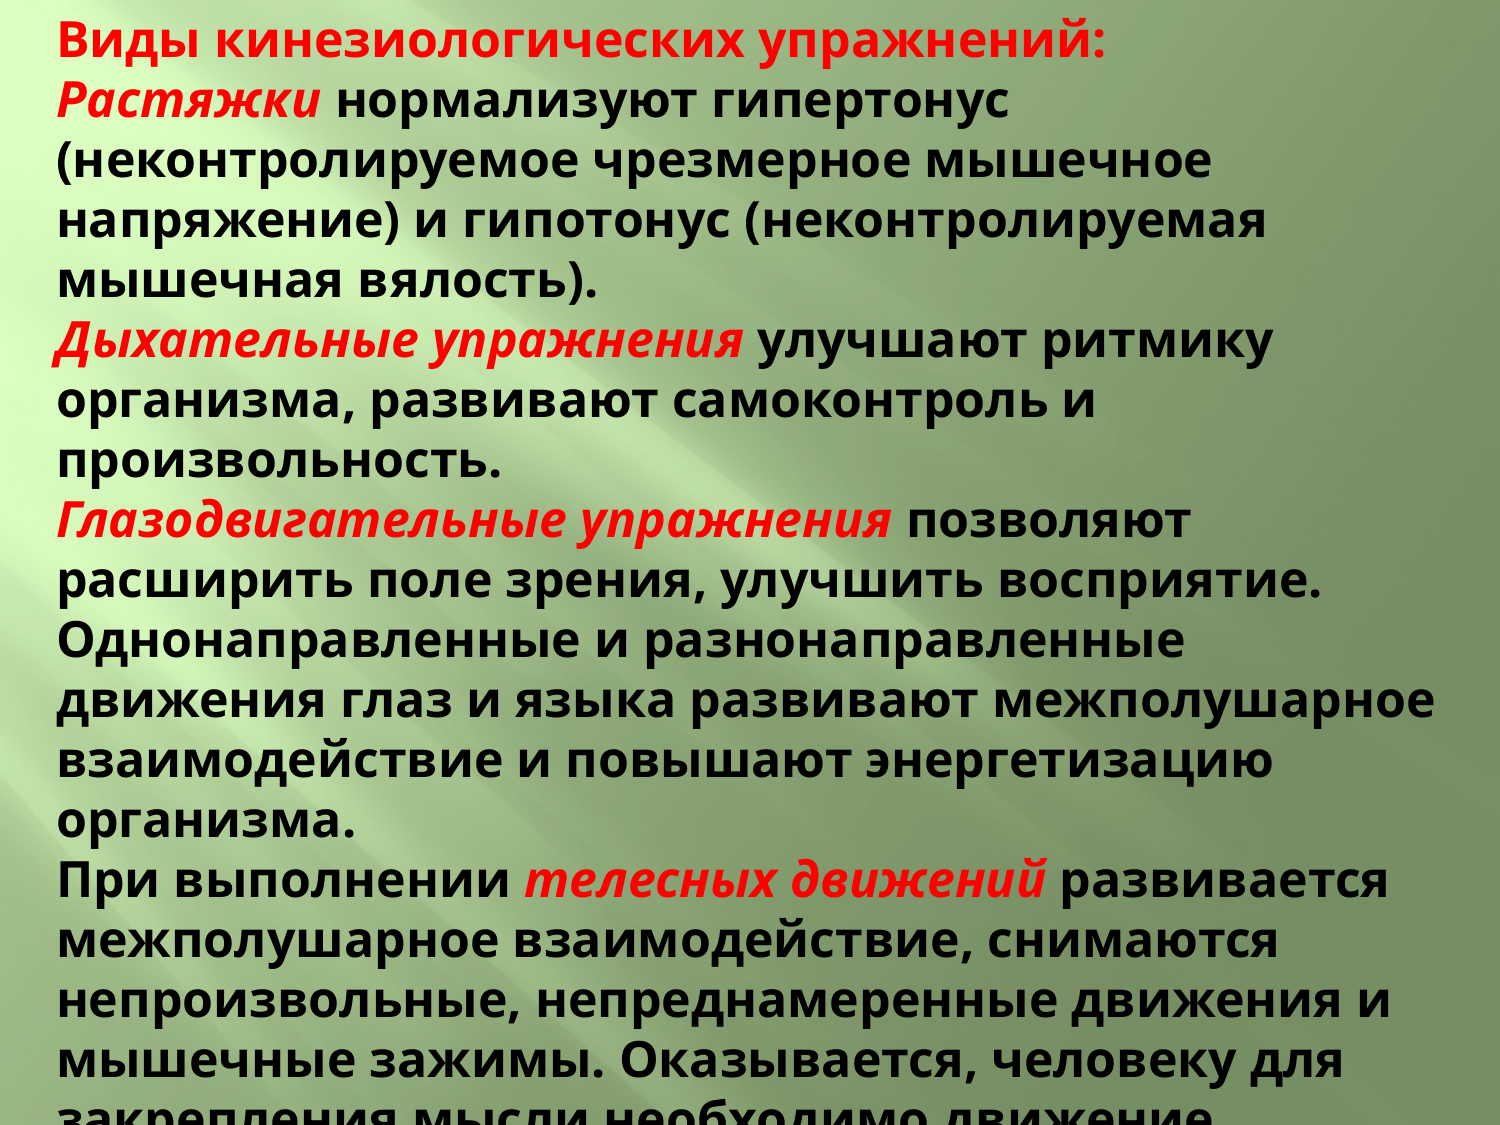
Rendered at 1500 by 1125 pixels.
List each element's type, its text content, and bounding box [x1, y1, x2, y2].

text_box Виды кинезиологических упражнений: Растяжки нормализуют гипертонус (неконтролируемое чрезмерное мышечное напряжение) и гипотонус (неконтролируемая мышечная вялость). Дыхательные упражнения улучшают ритмику организма, развивают самоконтроль и произвольность. Глазодвигательные упражнения позволяют расширить поле зрения, улучшить восприятие. Однонаправленные и разнонаправленные движения глаз и языка развивают межполушарное взаимодействие и повышают энергетизацию организма. При выполнении телесных движений развивается межполушарное взаимодействие, снимаются непроизвольные, непреднамеренные движения и мышечные зажимы. Оказывается, человеку для закрепления мысли необходимо движение. Упражнения для релаксации способствуют расслаблению, снятию напряжения [41, 0, 1459, 1125]
